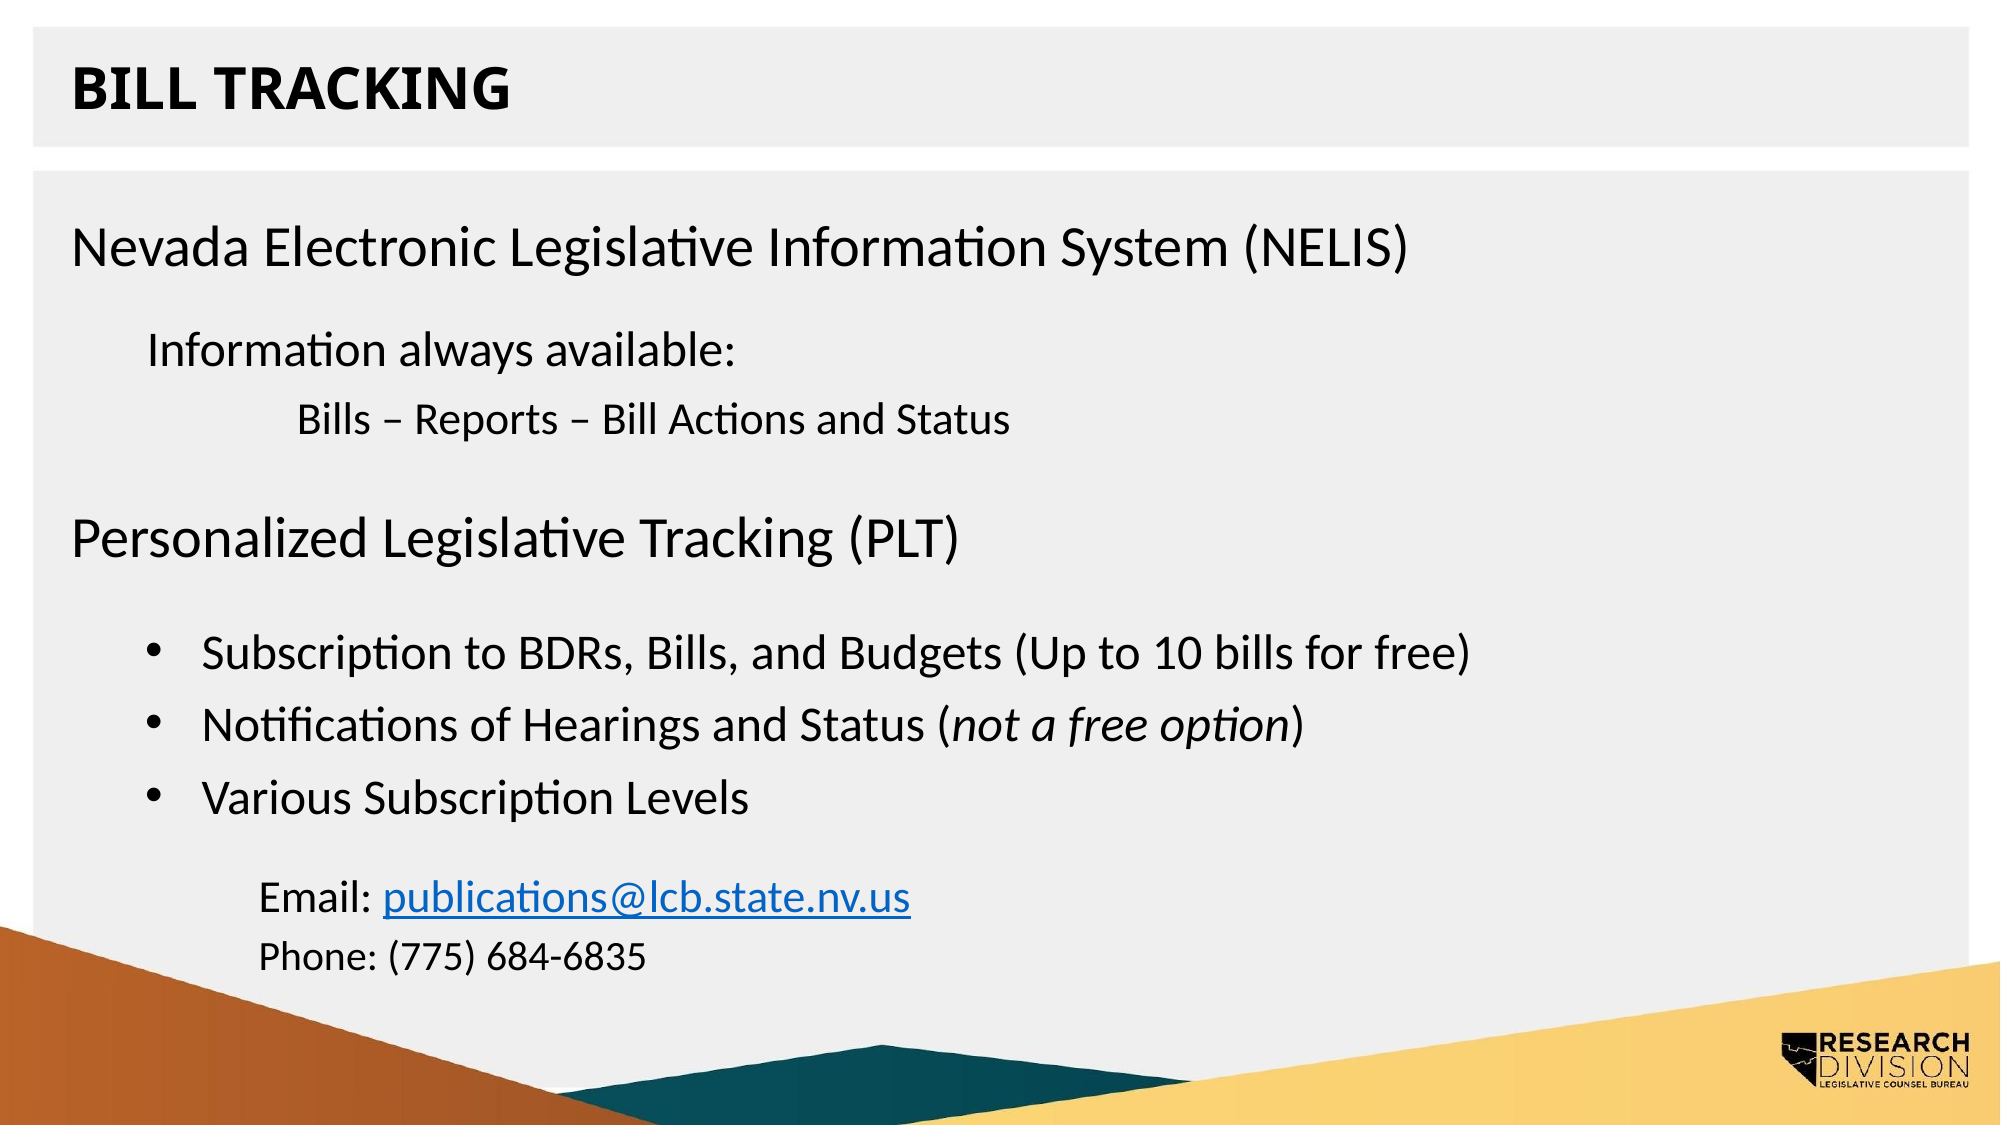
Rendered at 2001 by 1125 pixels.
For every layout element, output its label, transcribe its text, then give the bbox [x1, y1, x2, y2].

title Bill tracking [55, 26, 1941, 156]
text_box Personalized Legislative Tracking (PLT) [56, 499, 1942, 598]
list Subscription to BDRs, Bills, and Budgets (Up to 10 bills for free) Notifications of Hearings and Status (not a free option) Various Subscription Levels Email: publications@lcb.state.nv.us Phone: (775) 684-6835 [55, 611, 1907, 1072]
text_box Information always available: Bills – Reports – Bill Actions and Status [56, 302, 1909, 517]
text_box Nevada Electronic Legislative Information System (NELIS) [56, 207, 1942, 306]
picture [0, 0, 2001, 1125]
